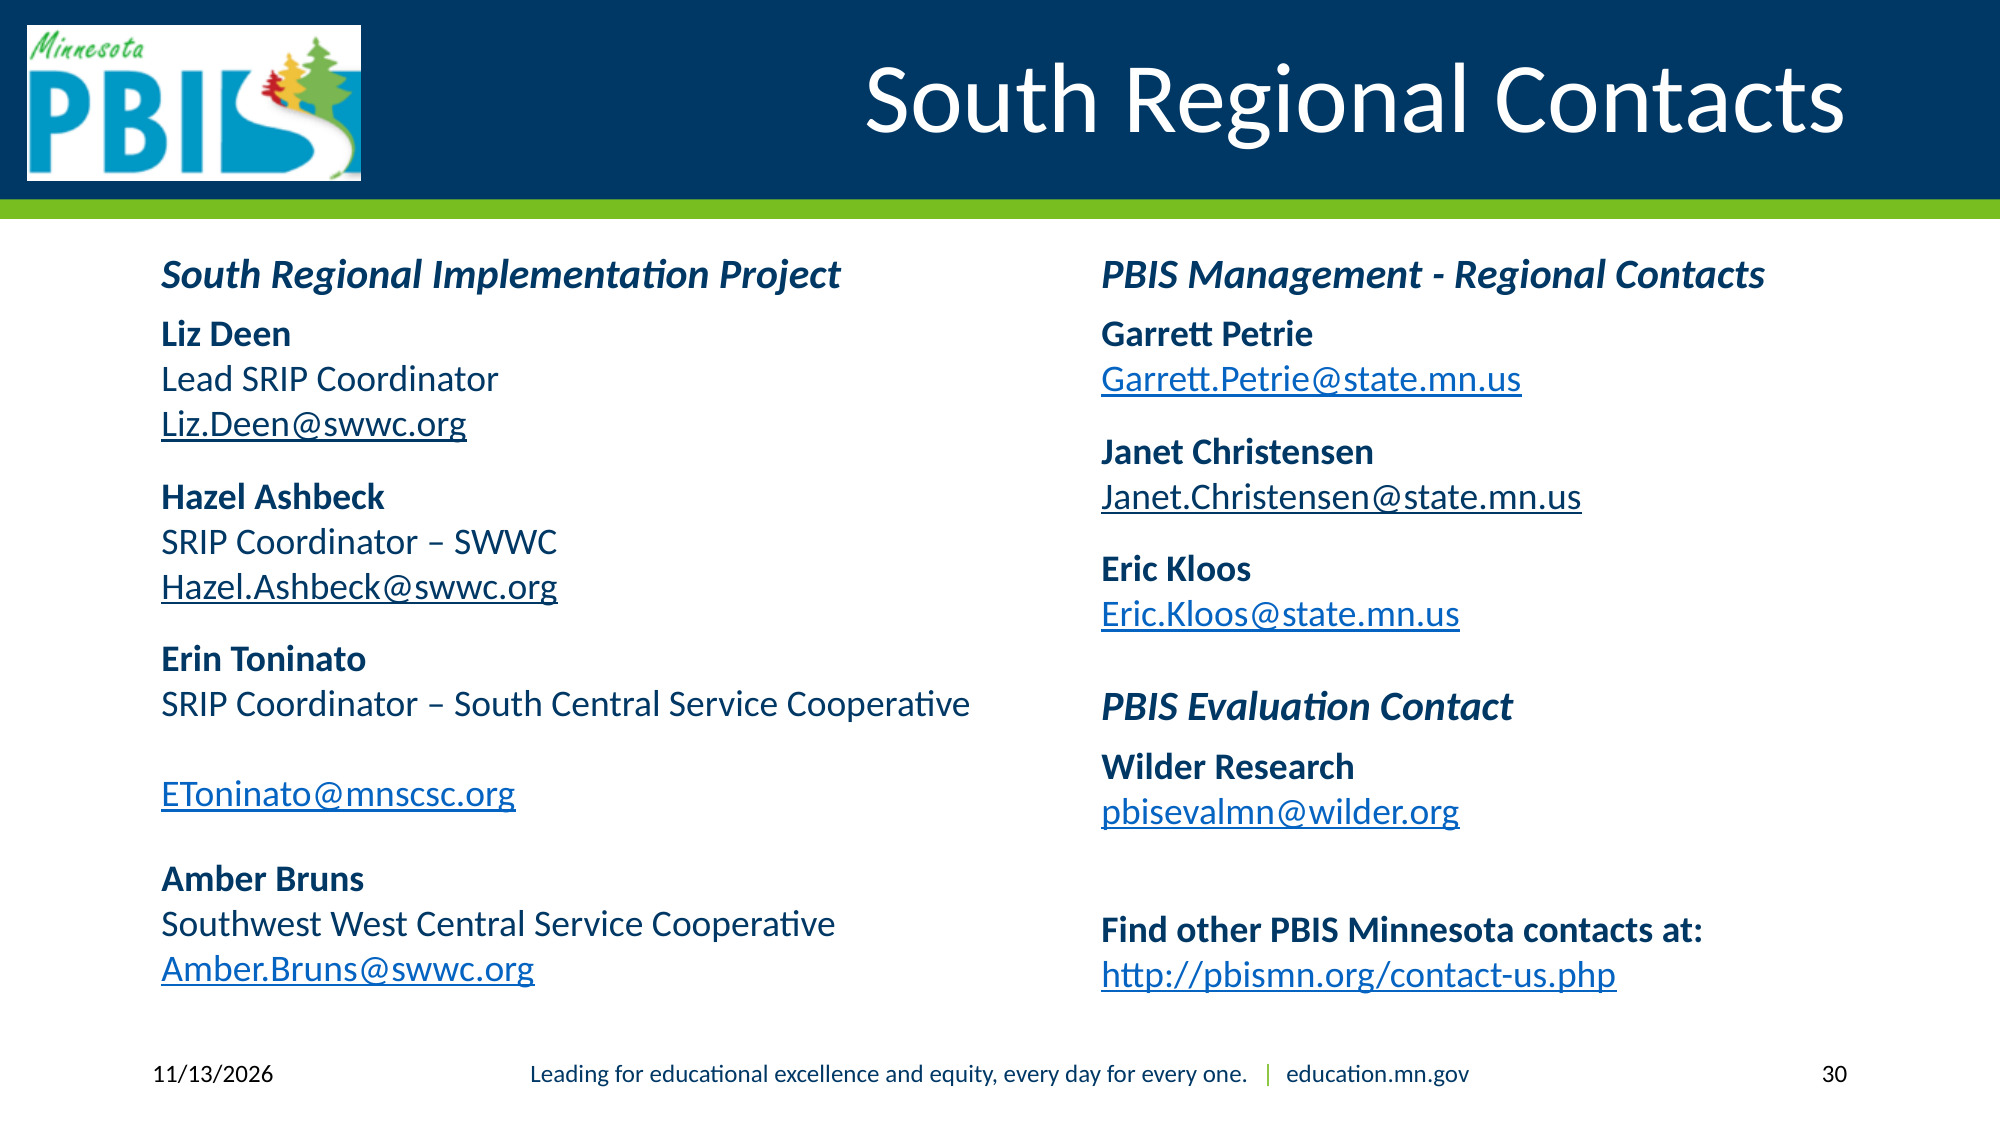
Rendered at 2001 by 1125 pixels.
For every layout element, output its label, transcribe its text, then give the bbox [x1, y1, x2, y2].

title South Regional Contacts [387, 24, 1863, 175]
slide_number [137, 1042, 361, 1103]
picture [27, 25, 361, 181]
footer Leading for educational excellence and equity, every day for every one. | education.mn.gov [473, 1042, 1527, 1103]
text_box PBIS Management - Regional Contacts Garrett Petrie Garrett.Petrie@state.mn.us Janet Christensen Janet.Christensen@state.mn.us Eric Kloos Eric.Kloos@state.mn.us PBIS Evaluation Contact Wilder Research pbisevalmn@wilder.org [1086, 239, 1810, 839]
slide_number 30 [1622, 1042, 1863, 1103]
text_box Find other PBIS Minnesota contacts at: http://pbismn.org/contact-us.php [1086, 897, 1810, 1002]
text_box South Regional Implementation Project Liz Deen Lead SRIP Coordinator Liz.Deen@swwc.org Hazel Ashbeck SRIP Coordinator – SWWC Hazel.Ashbeck@swwc.org Erin Toninato SRIP Coordinator – South Central Service Cooperative EToninato@mnscsc.org Amber Bruns Southwest West Central Service Cooperative Amber.Bruns@swwc.org [146, 239, 993, 1004]
